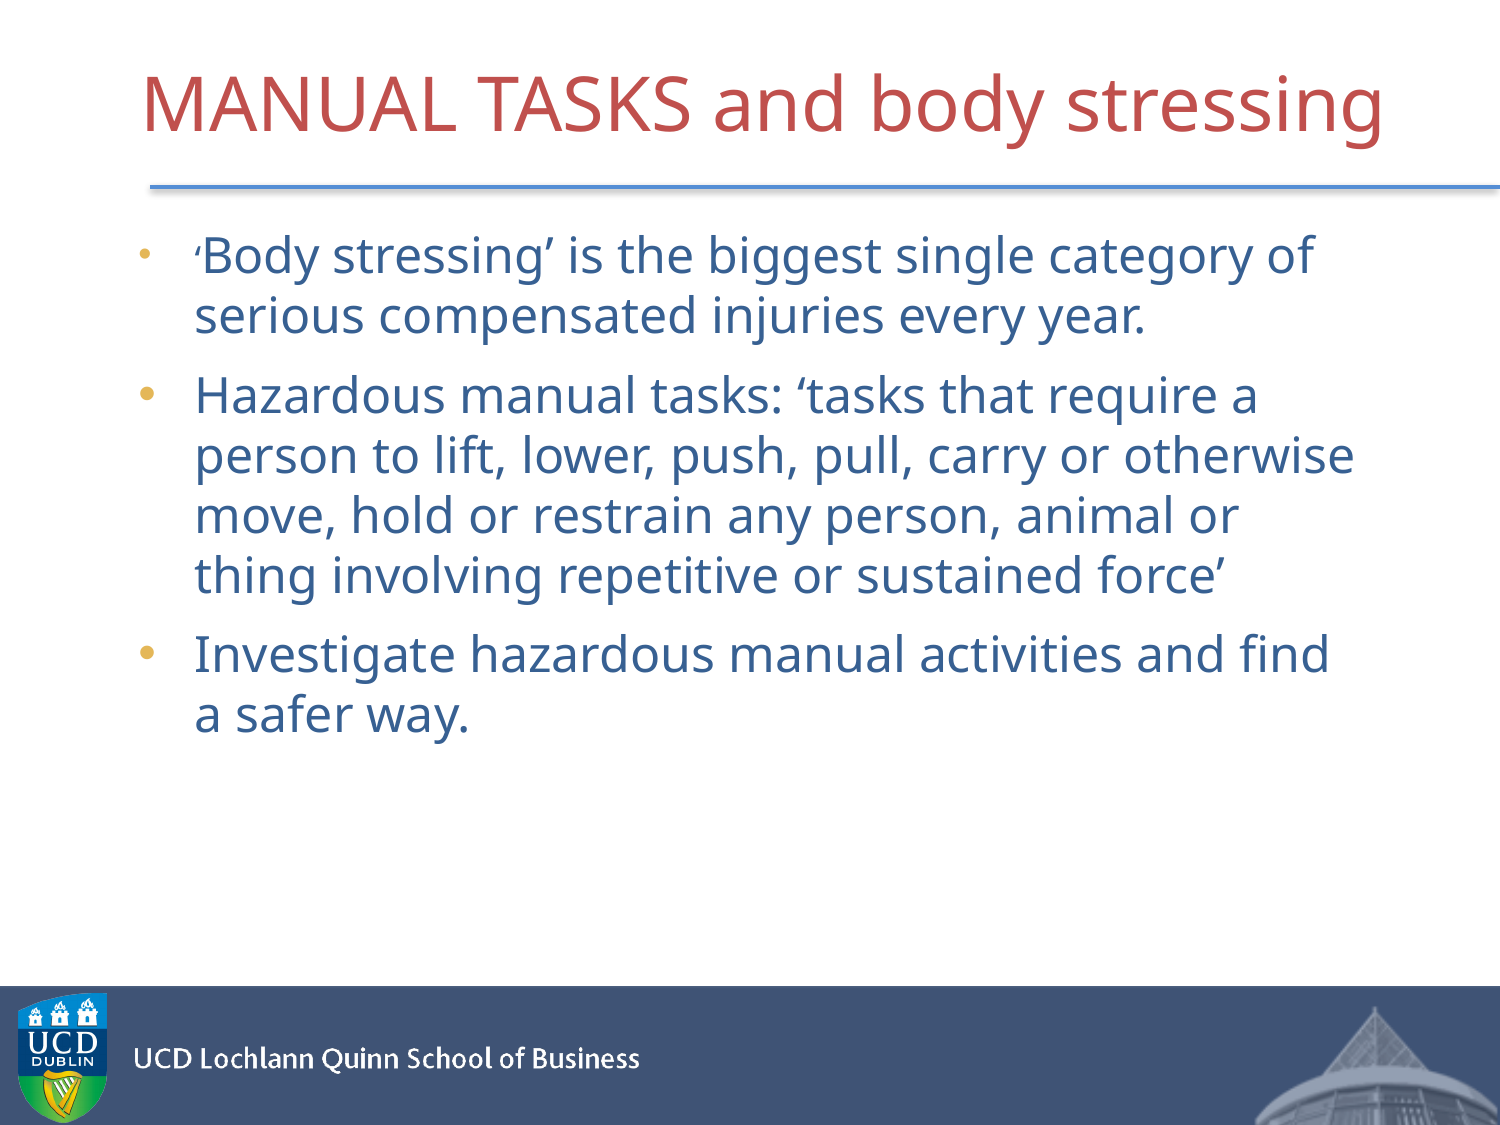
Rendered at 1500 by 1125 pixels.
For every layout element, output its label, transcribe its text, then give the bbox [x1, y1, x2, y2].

title MANUAL TASKS and body stressing [102, 36, 1406, 167]
picture [0, 986, 1500, 1125]
list ‘Body stressing’ is the biggest single category of serious compensated injuries every year. Hazardous manual tasks: ‘tasks that require a person to lift, lower, push, pull, carry or otherwise move, hold or restrain any person, animal or thing involving repetitive or sustained force’ Investigate hazardous manual activities and find a safer way. [123, 216, 1385, 882]
